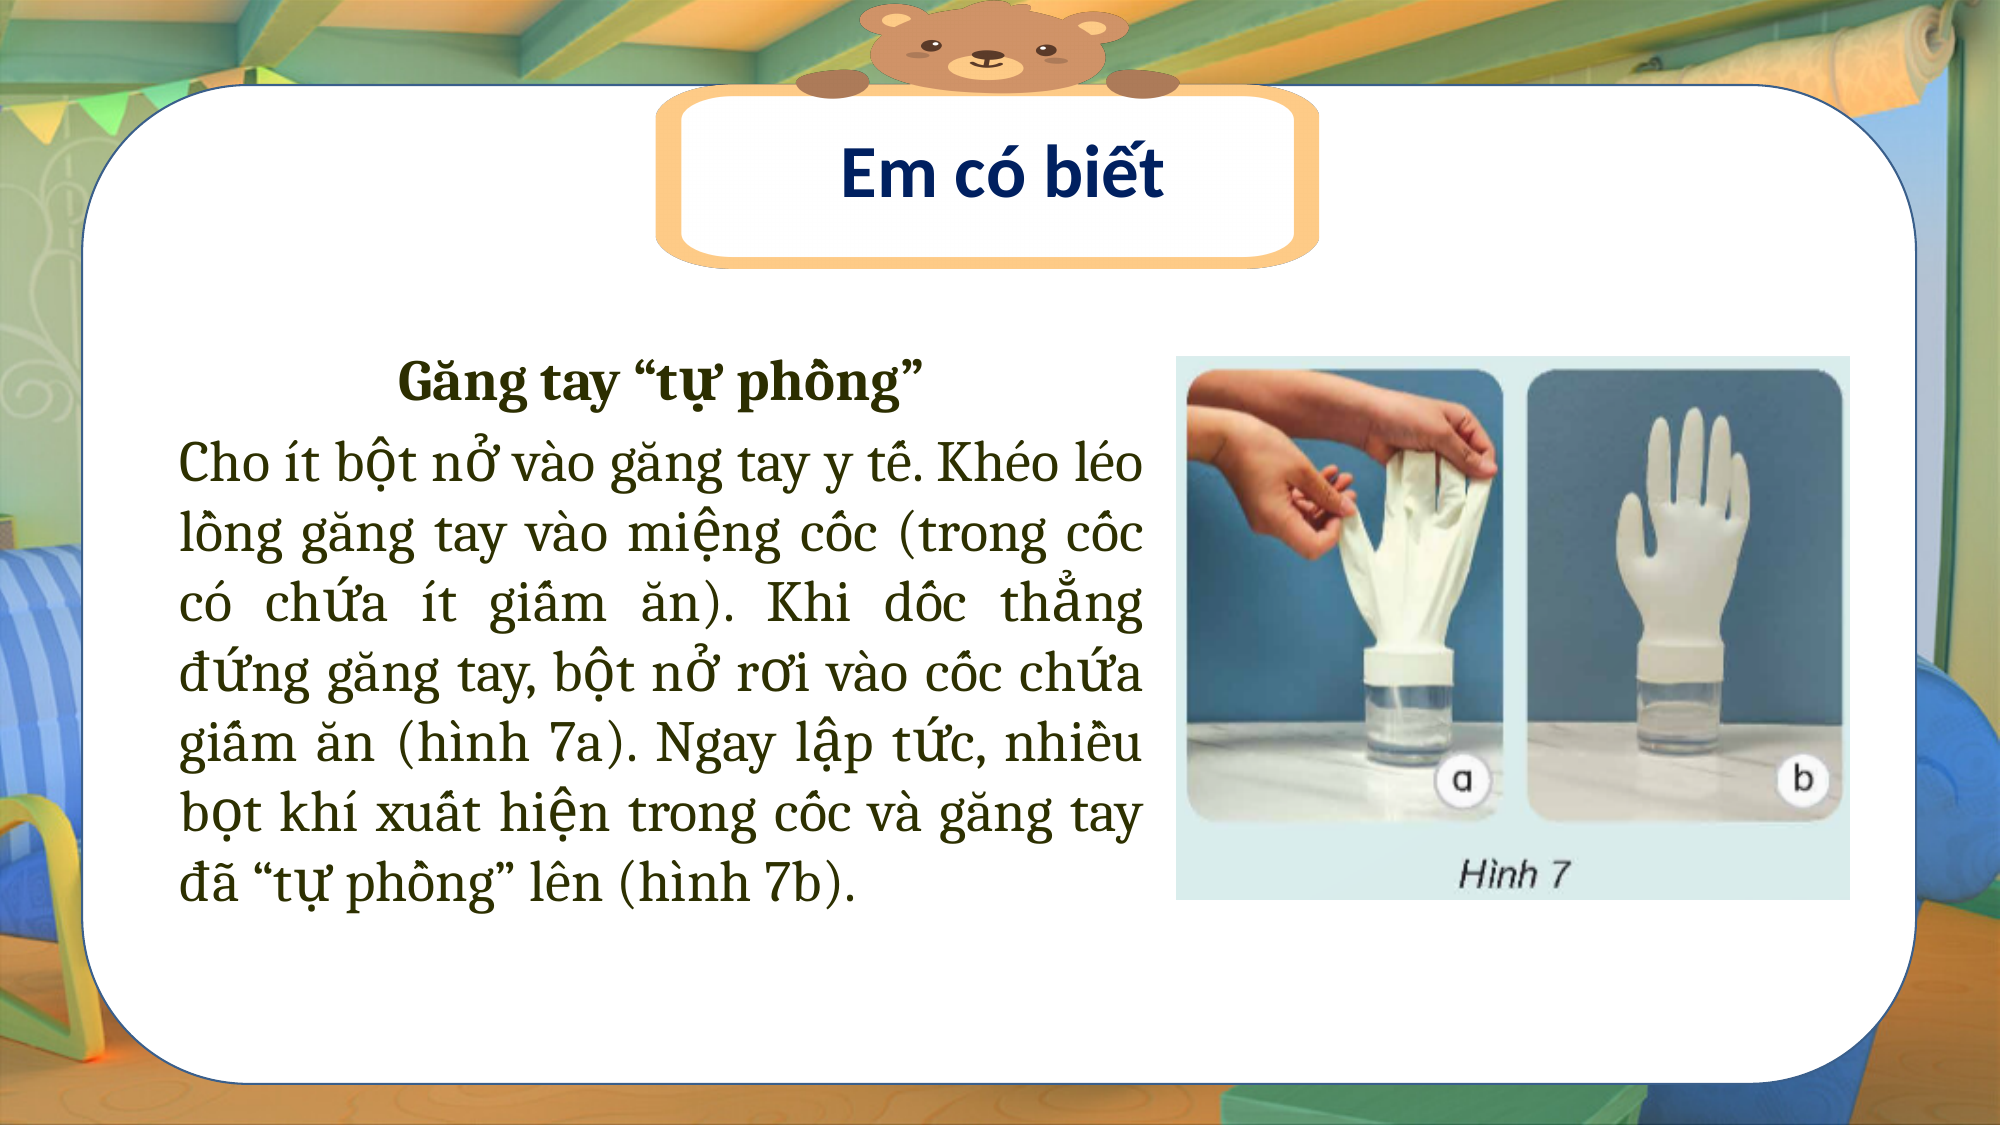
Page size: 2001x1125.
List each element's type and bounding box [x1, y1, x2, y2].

picture [0, 0, 2000, 1125]
text_box [655, 0, 1320, 269]
